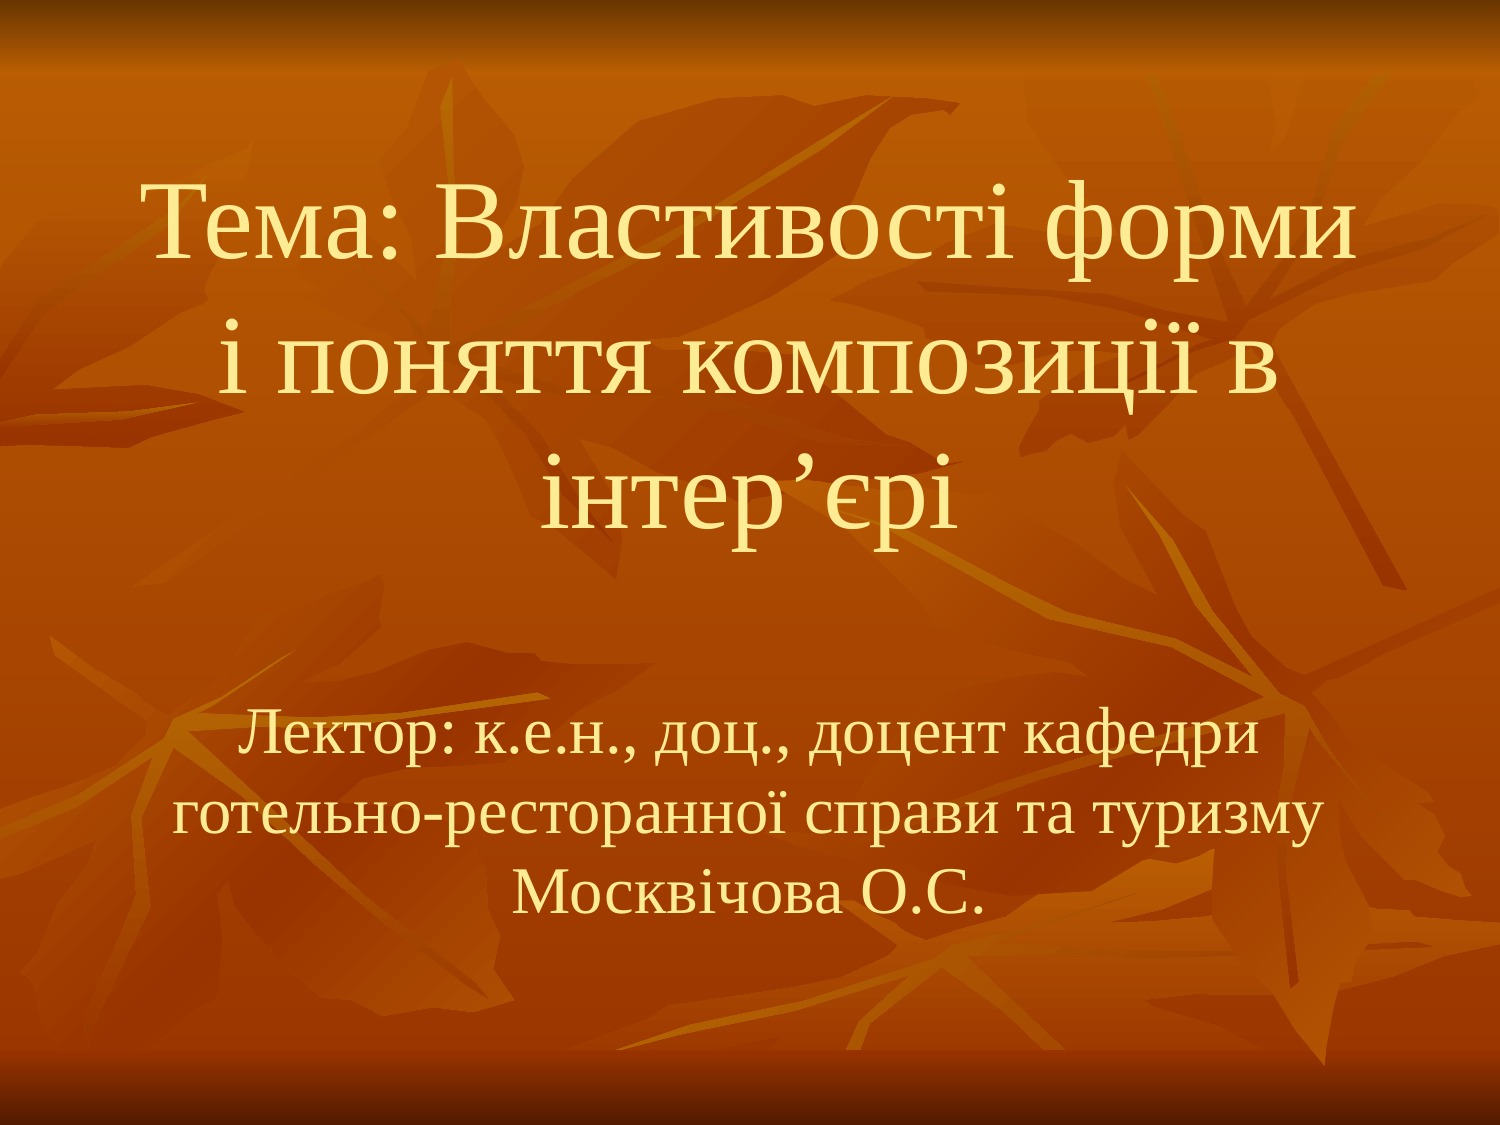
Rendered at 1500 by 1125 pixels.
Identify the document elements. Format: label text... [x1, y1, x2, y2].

title Тема: Властивості форми і поняття композиції в інтер’єрі Лектор: к.е.н., доц., доцент кафедри готельно-ресторанної справи та туризму Москвічова О.С. [112, 408, 1388, 694]
